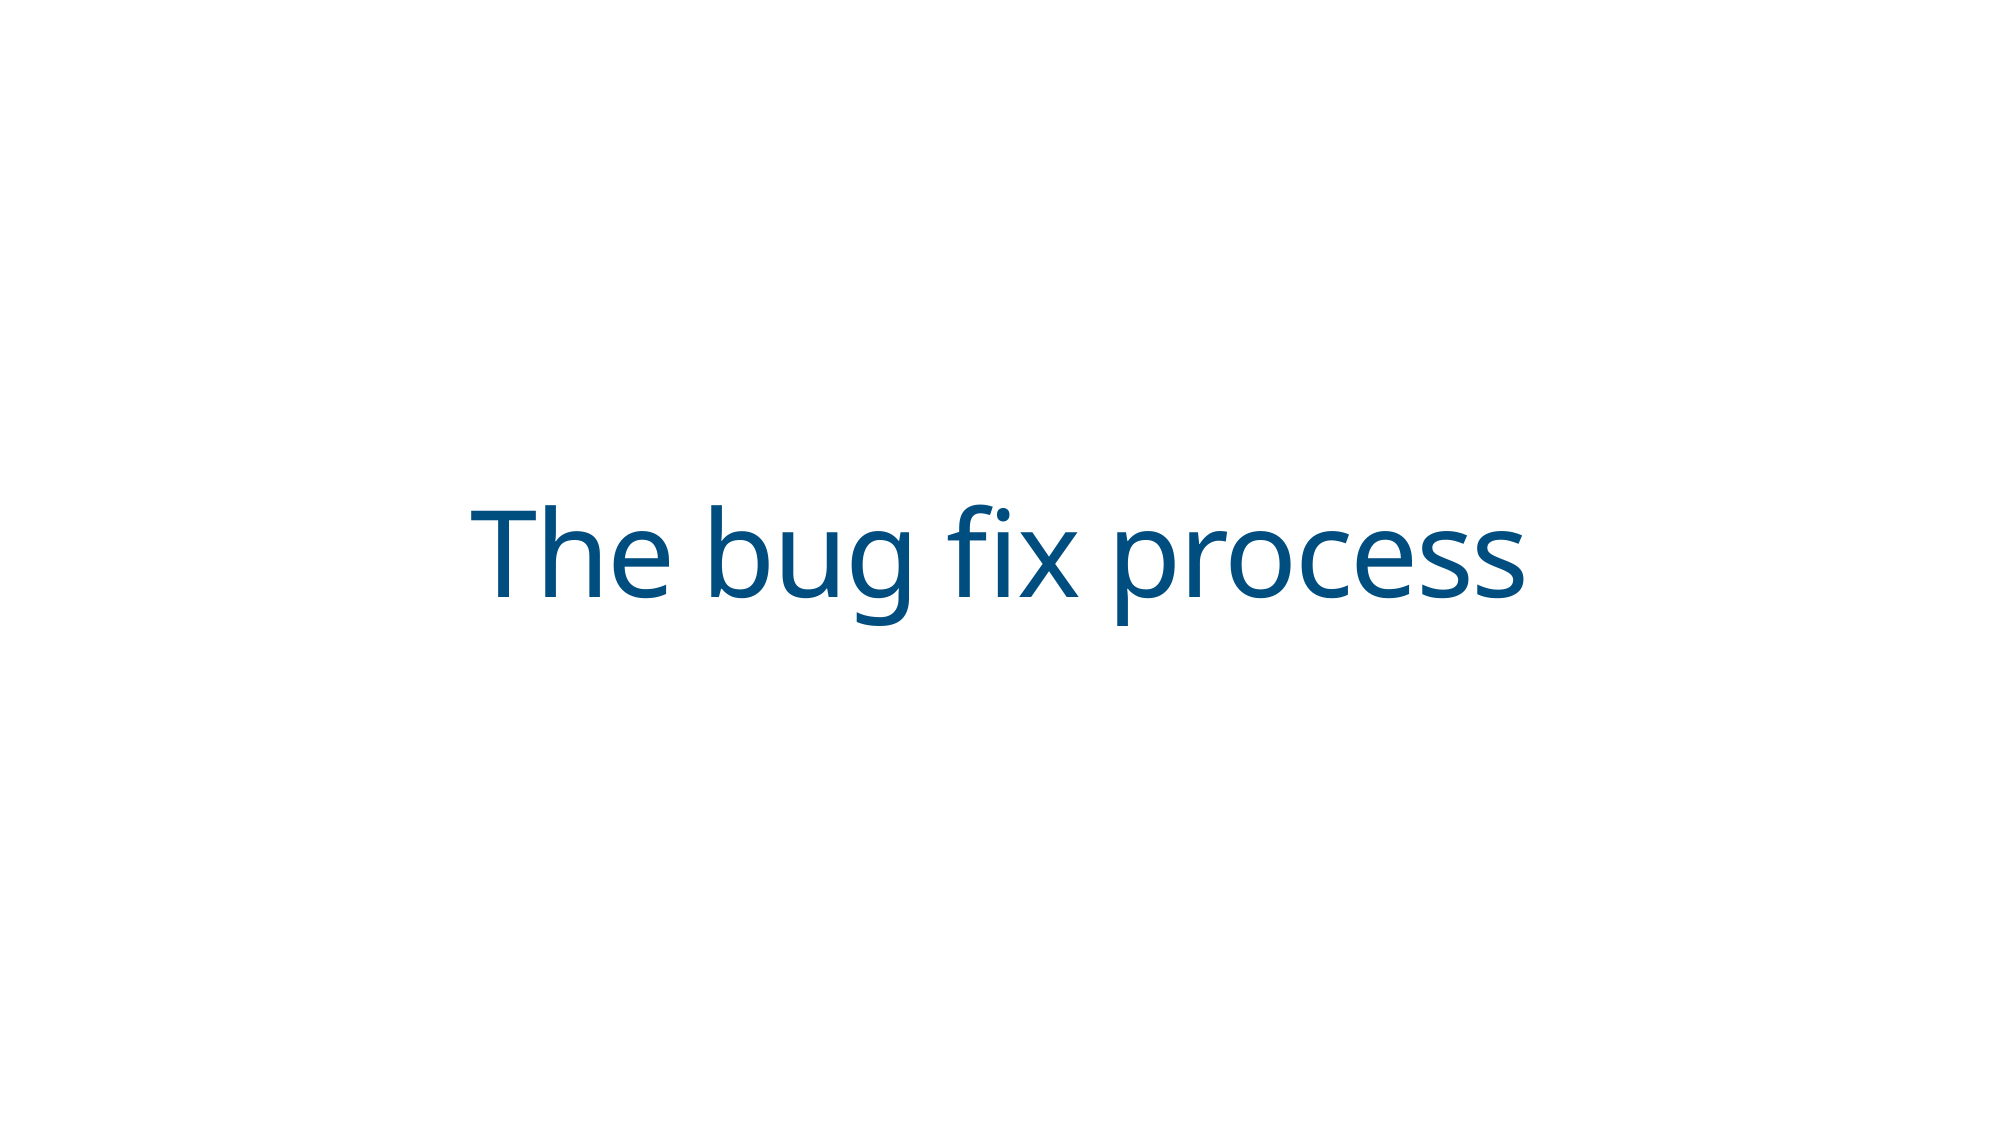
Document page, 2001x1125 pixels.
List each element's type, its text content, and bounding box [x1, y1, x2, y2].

list The bug fix process [98, 403, 1902, 722]
